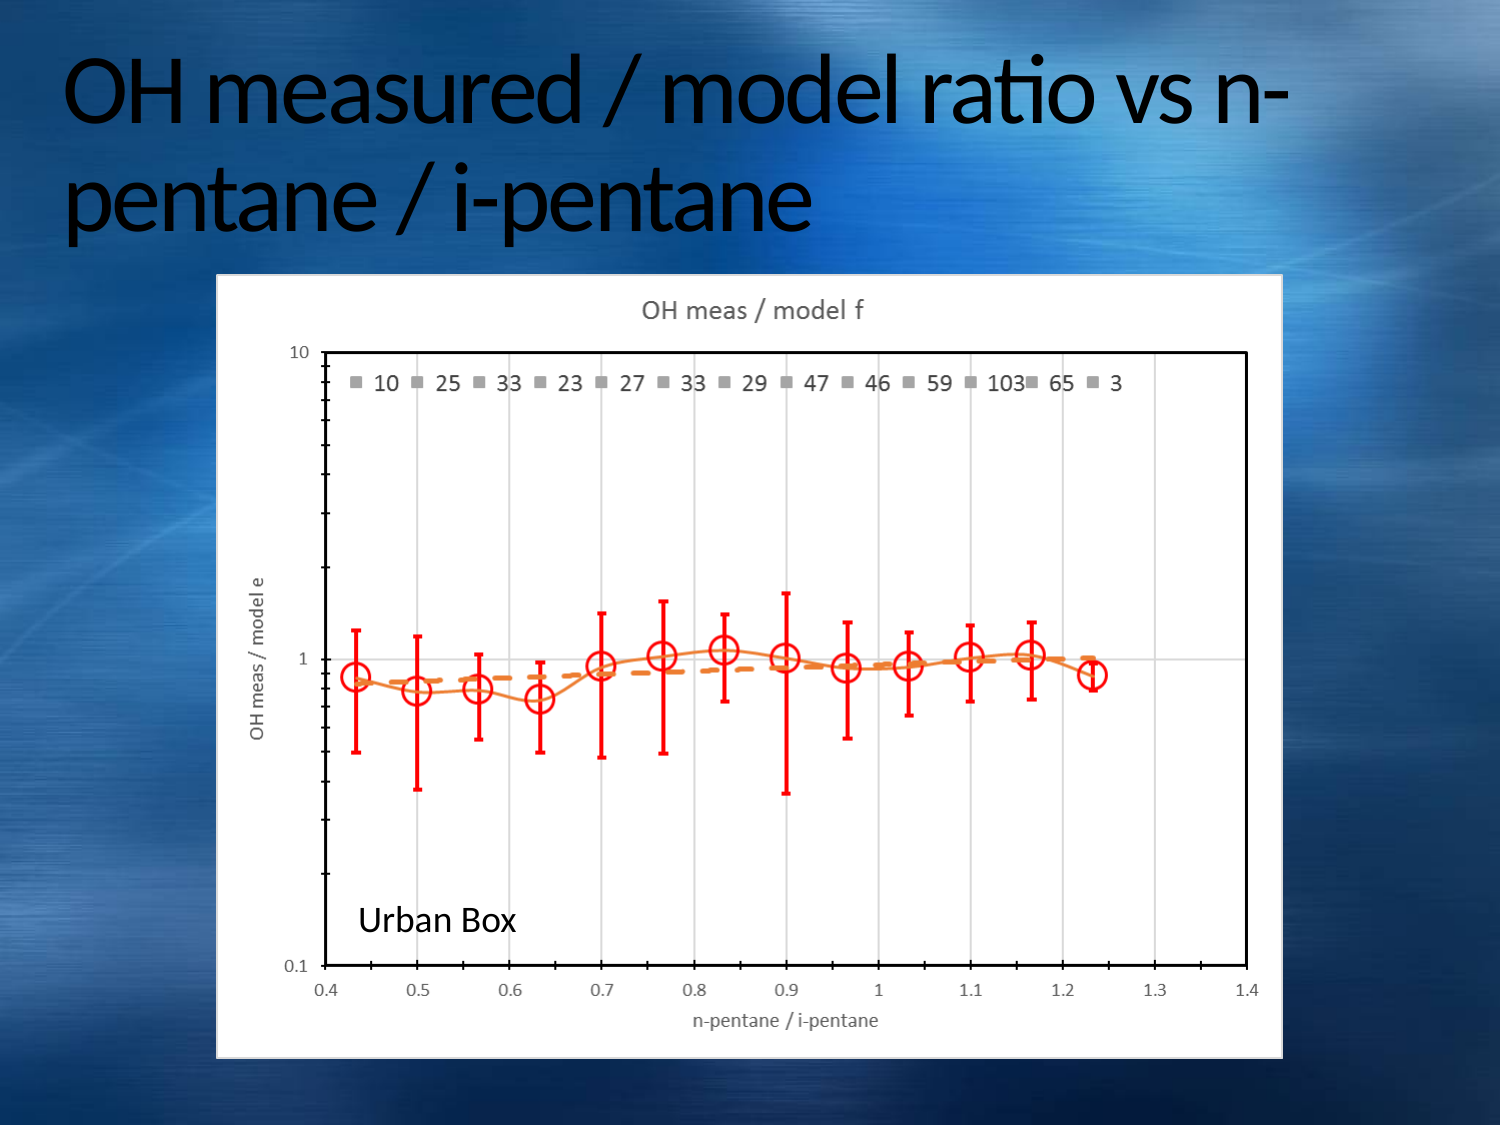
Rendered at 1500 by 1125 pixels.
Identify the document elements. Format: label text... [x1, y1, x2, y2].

picture [0, 0, 1500, 1125]
title OH measured / model ratio vs n-pentane / i-pentane [62, 37, 1438, 256]
